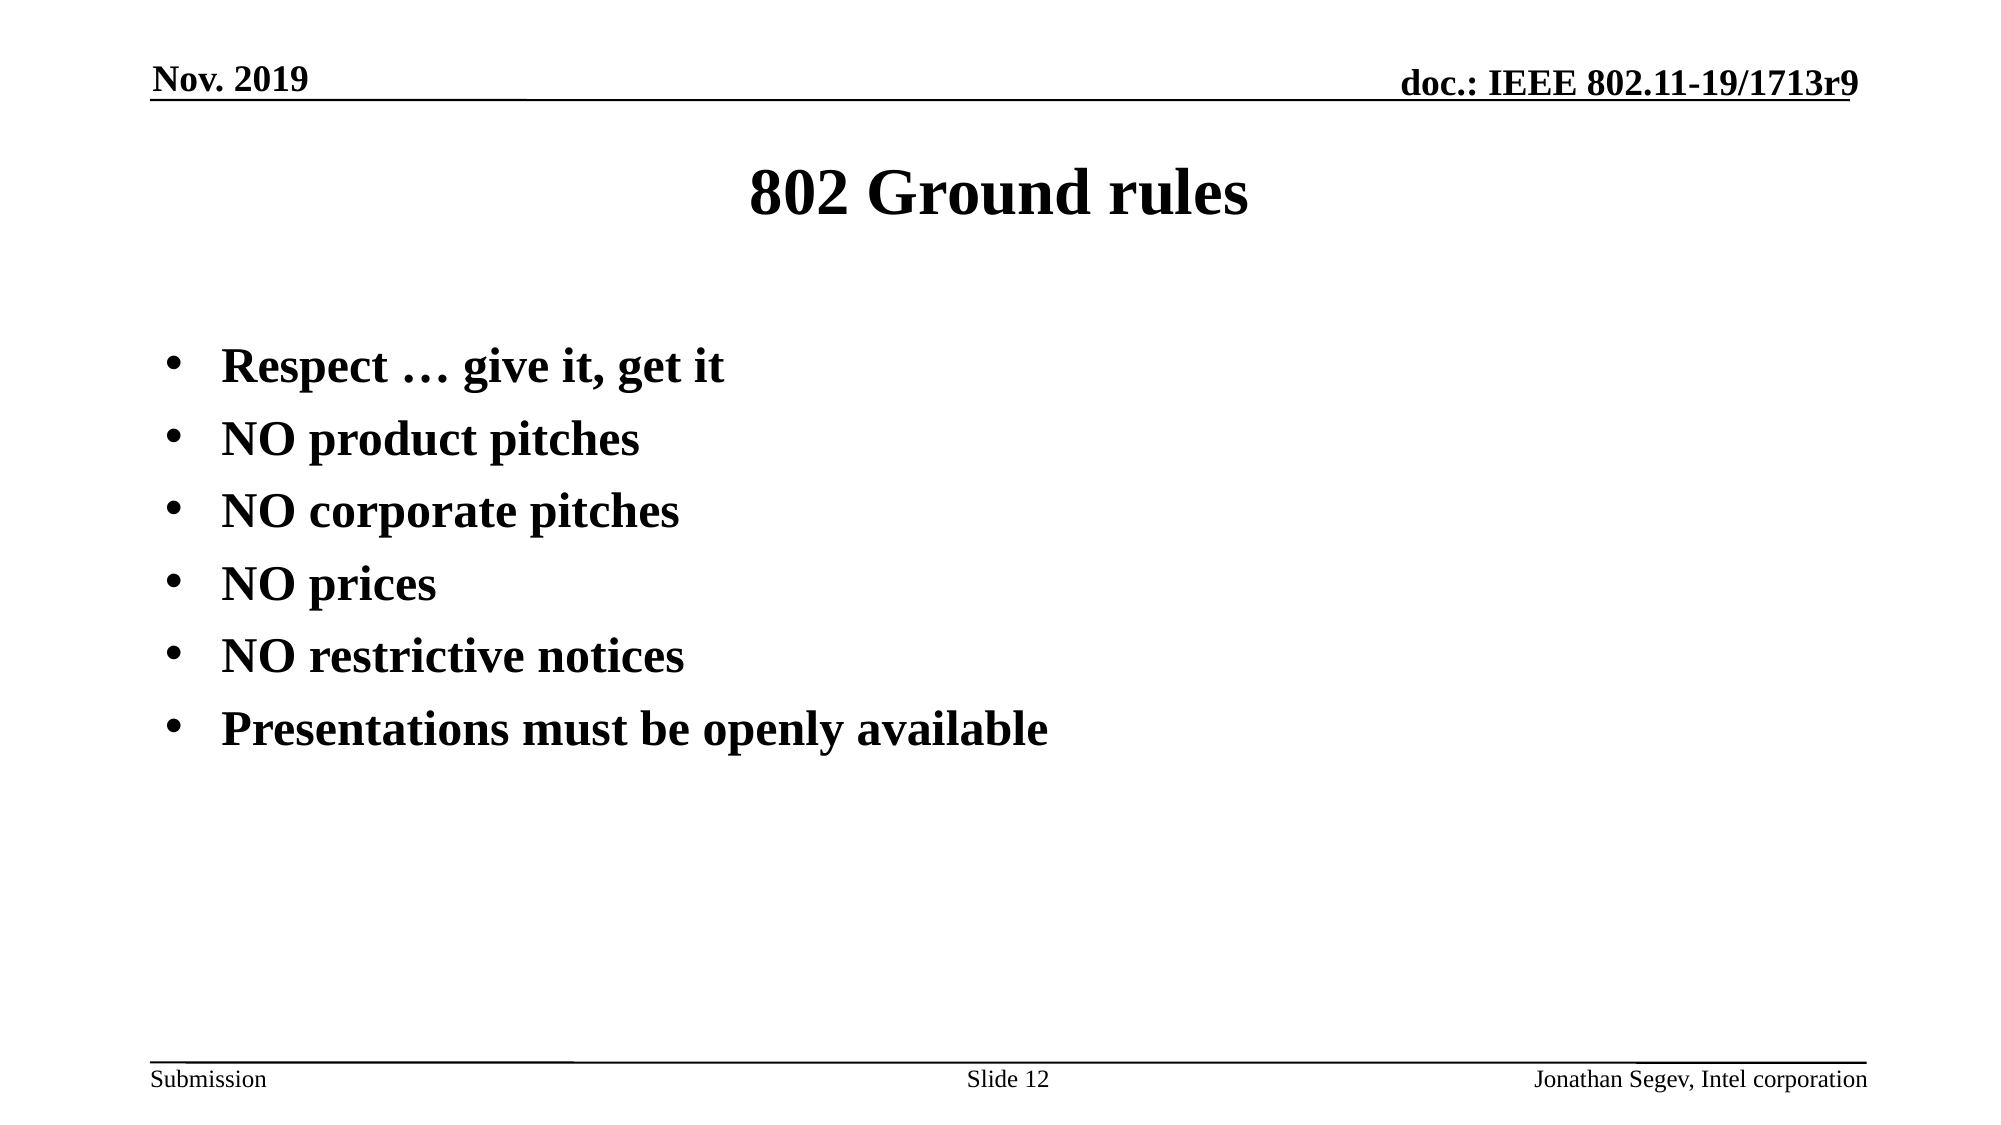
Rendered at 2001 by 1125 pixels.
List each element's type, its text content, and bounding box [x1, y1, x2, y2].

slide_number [152, 54, 563, 100]
list Respect … give it, get it NO product pitches NO corporate pitches NO prices NO restrictive notices Presentations must be openly available [149, 324, 1850, 1000]
footer Jonathan Segev, Intel corporation [1171, 1061, 1869, 1093]
slide_number Slide 12 [950, 1061, 1067, 1123]
title 802 Ground rules [149, 112, 1850, 288]
